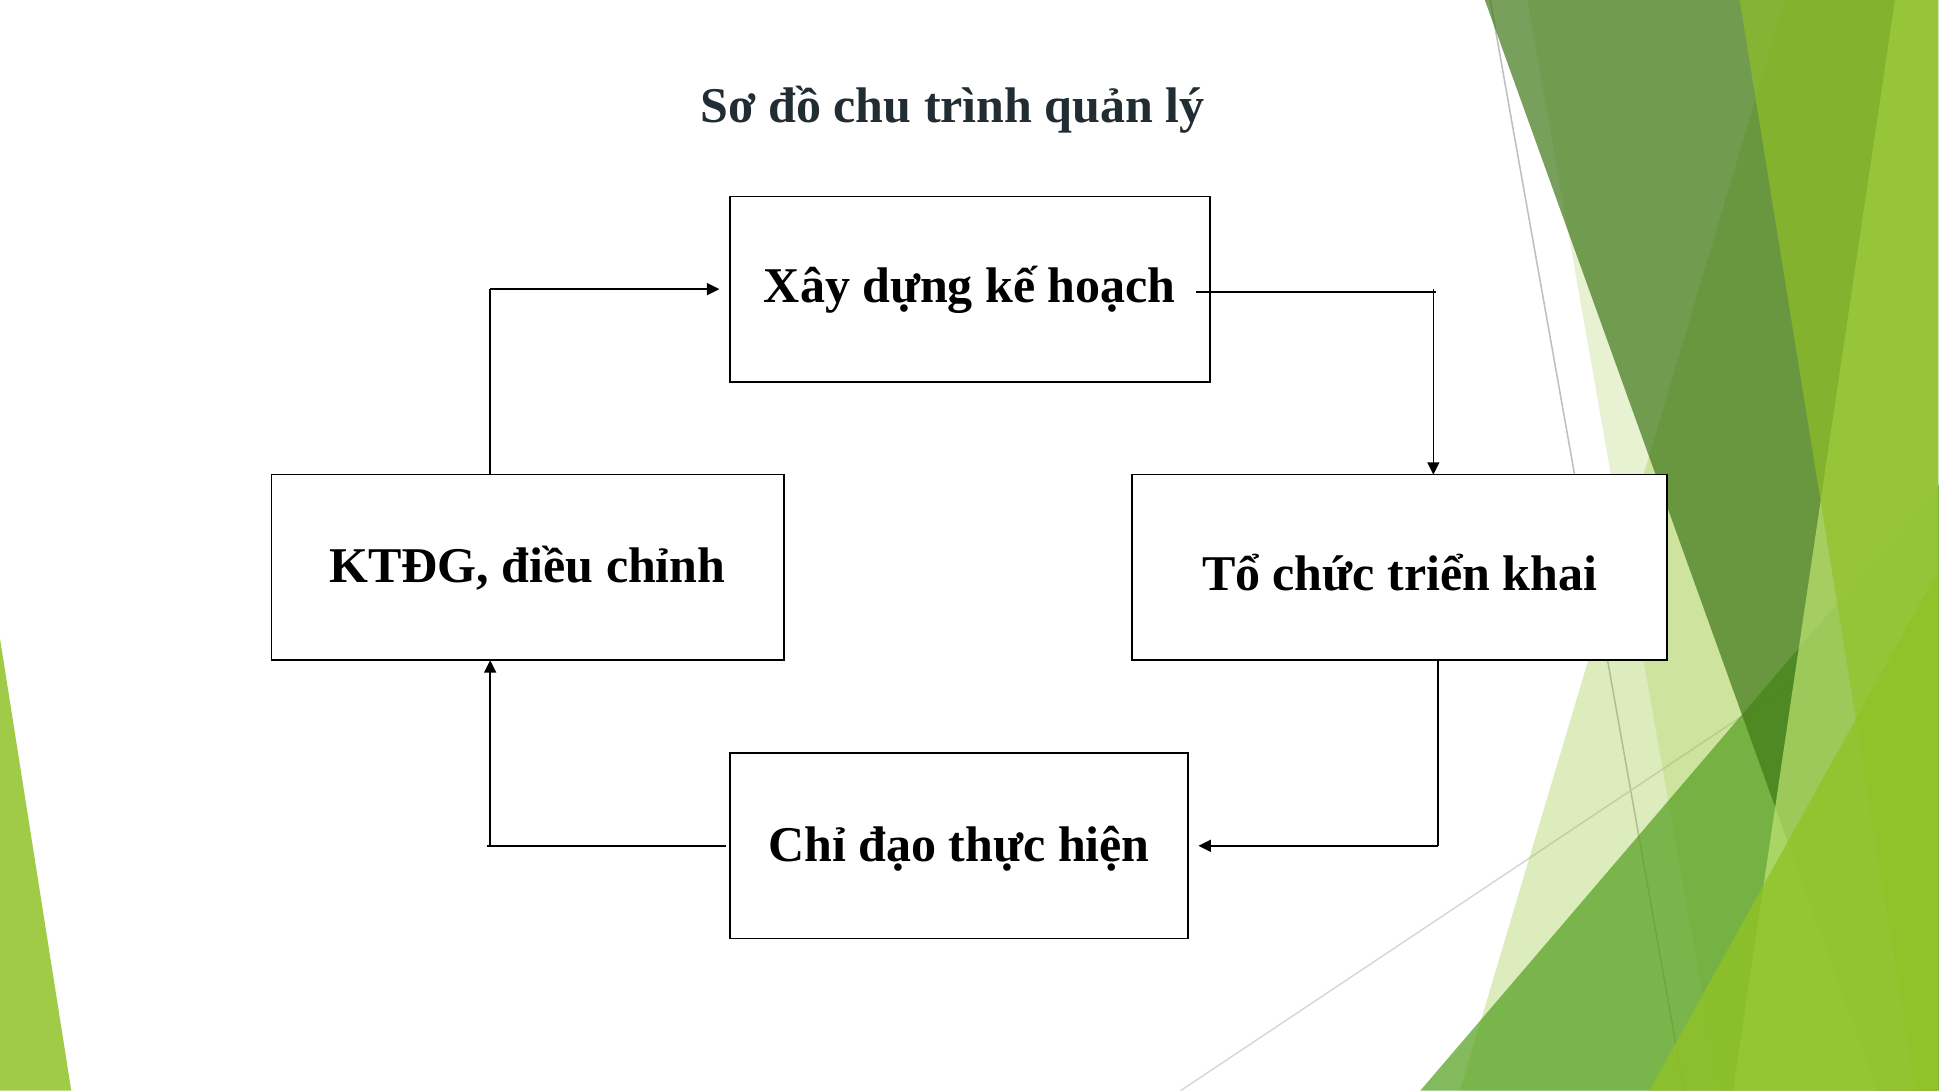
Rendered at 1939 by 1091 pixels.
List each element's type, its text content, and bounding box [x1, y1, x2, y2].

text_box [271, 196, 1668, 939]
text_box Sơ đồ chu trình quản lý [449, 52, 1419, 140]
